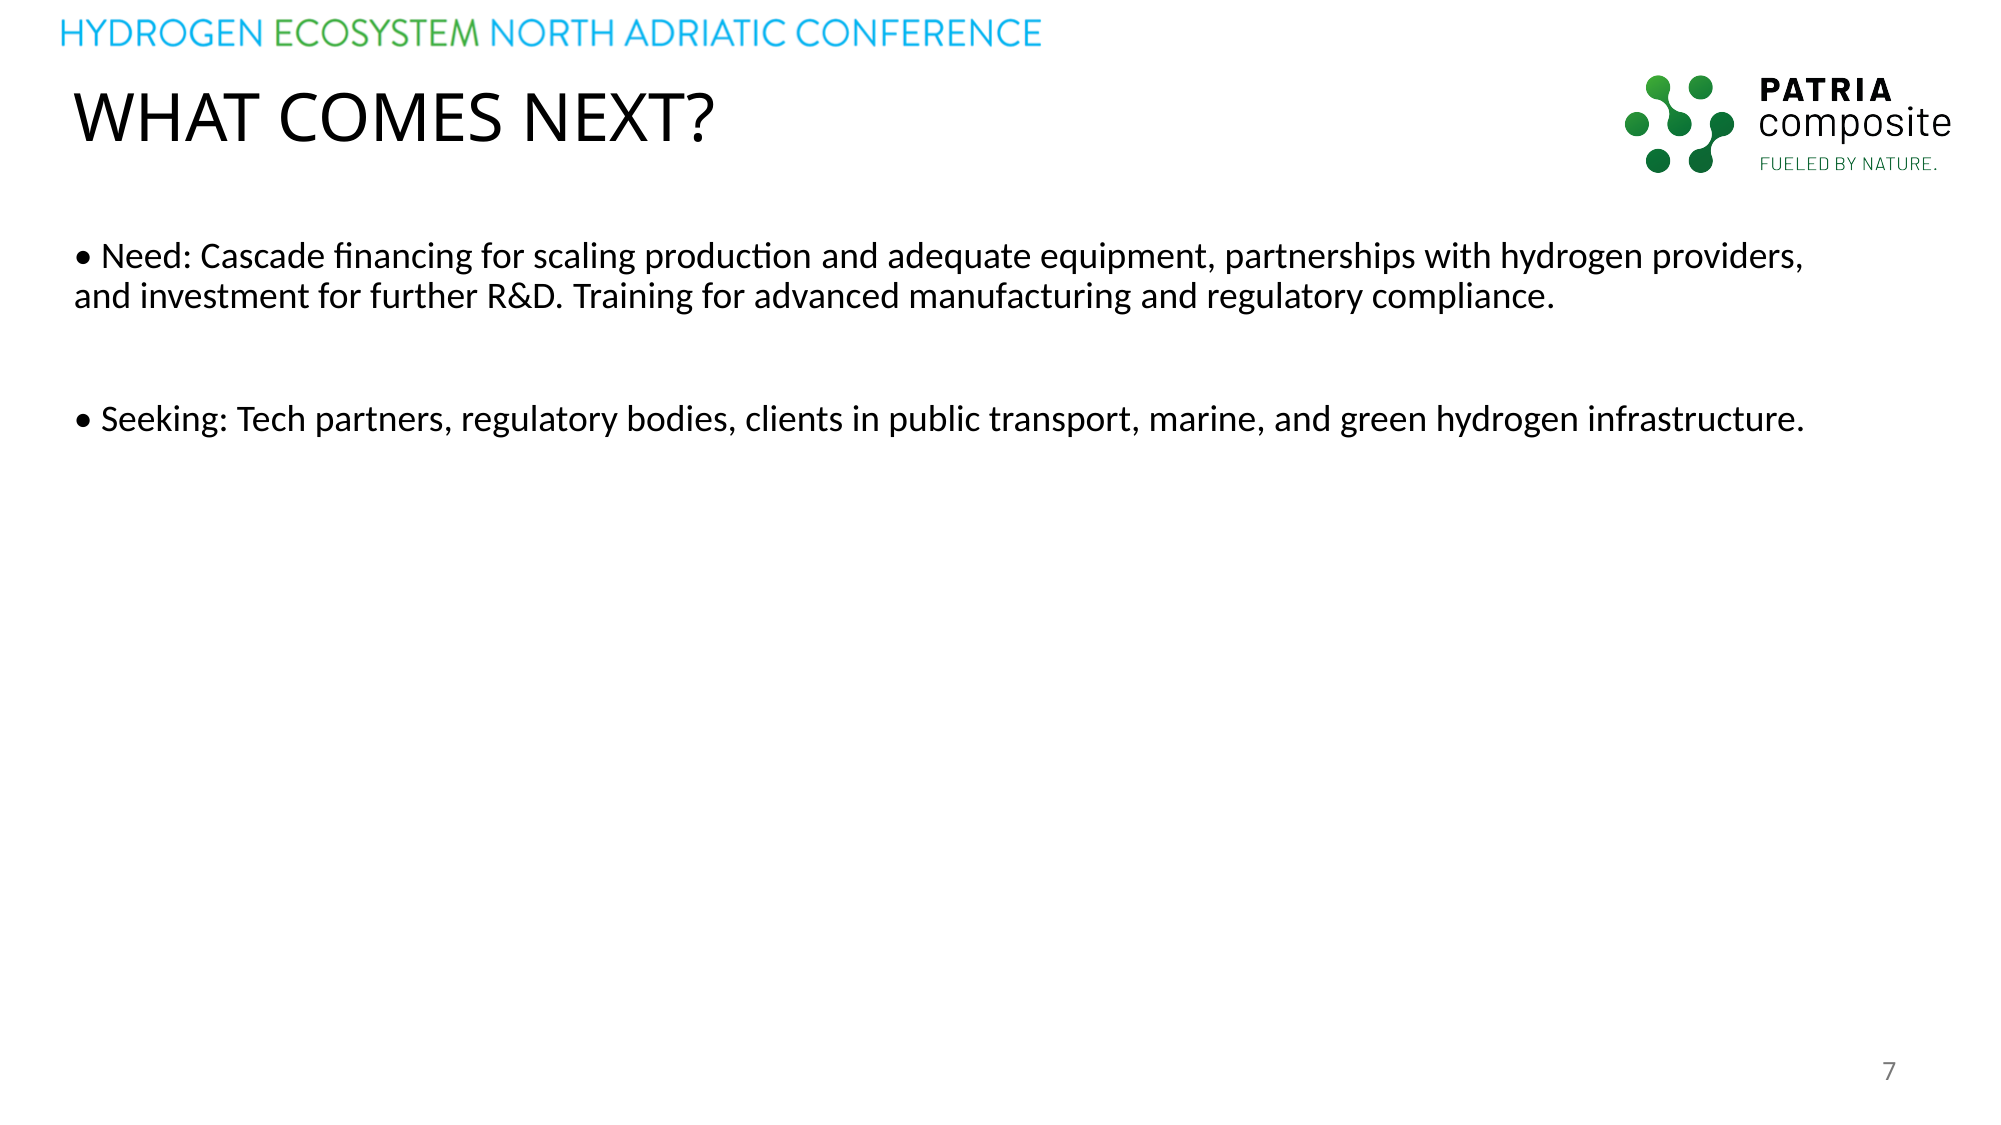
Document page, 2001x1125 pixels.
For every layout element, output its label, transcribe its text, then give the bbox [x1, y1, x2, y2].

picture [50, 8, 1052, 60]
picture [1441, 0, 2000, 369]
slide_number 7 [1461, 1042, 1912, 1103]
title WHAT COMES NEXT? [58, 11, 1441, 228]
list • Need: Cascade financing for scaling production and adequate equipment, partnerships with hydrogen providers, and investment for further R&D. Training for advanced manufacturing and regulatory compliance. • Seeking: Tech partners, regulatory bodies, clients in public transport, marine, and green hydrogen infrastructure. [58, 228, 1837, 943]
